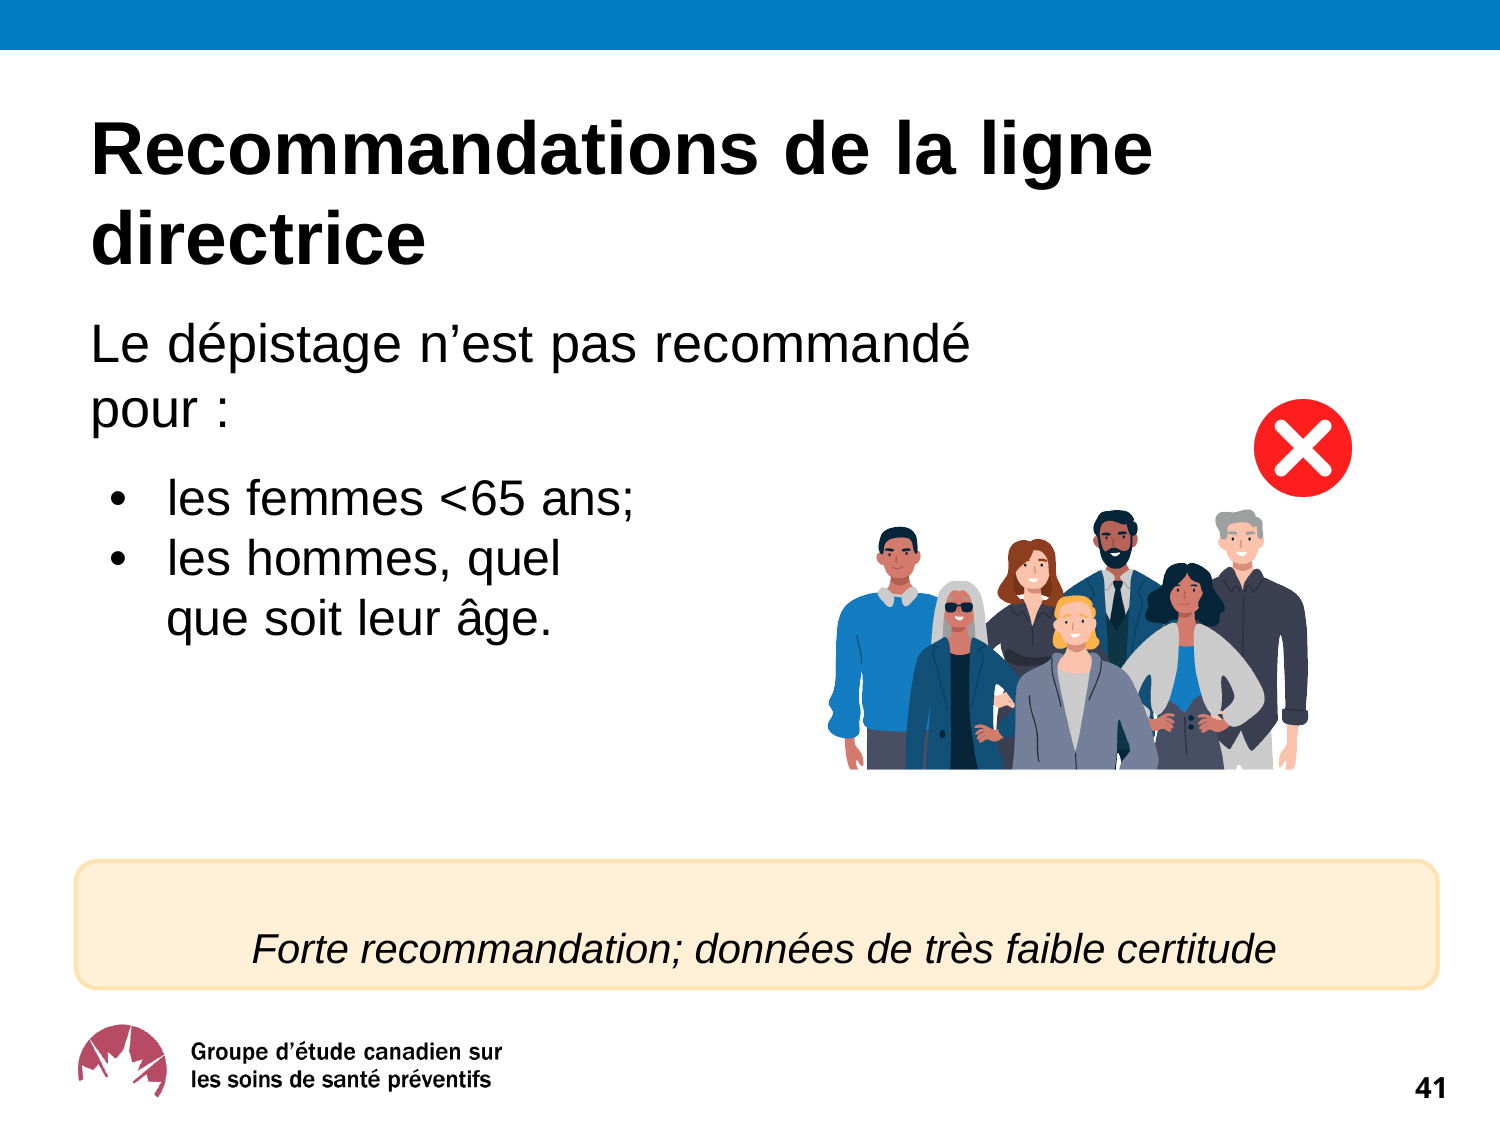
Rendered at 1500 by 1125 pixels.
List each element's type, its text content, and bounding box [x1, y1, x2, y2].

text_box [777, 398, 1372, 770]
text_box • les femmes <65 ans; • les hommes, quel que soit leur âge. [109, 468, 664, 646]
text_box Recommandations de la ligne directrice [90, 106, 1173, 281]
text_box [75, 860, 1500, 989]
picture [75, 1023, 504, 1098]
text_box 41 [1415, 1071, 1473, 1105]
text_box Le dépistage n’est pas recommandé pour : [90, 313, 989, 439]
